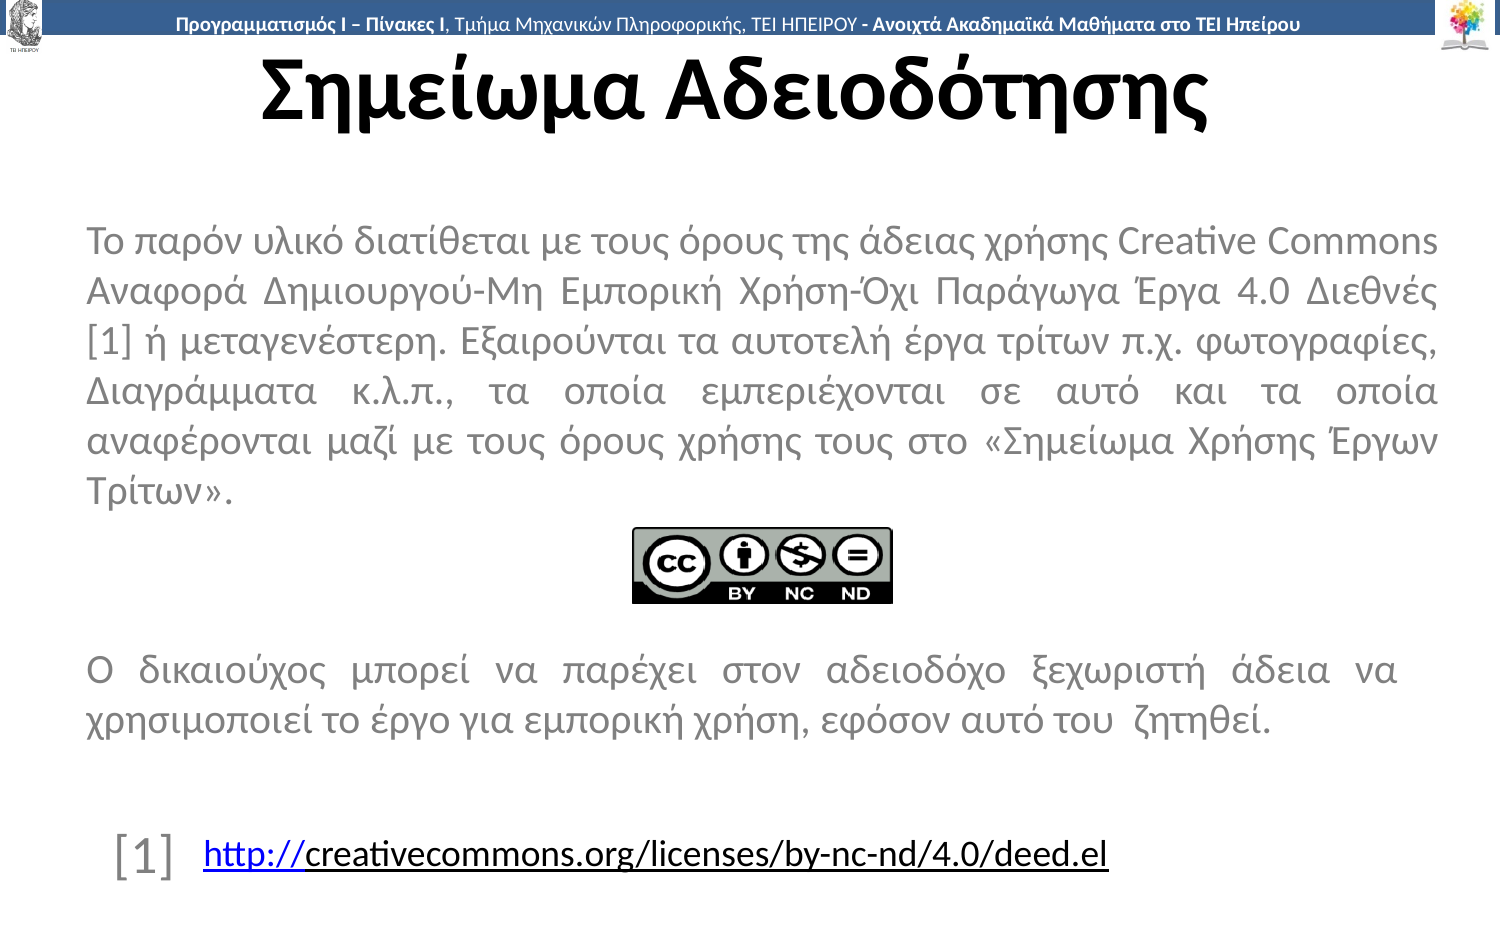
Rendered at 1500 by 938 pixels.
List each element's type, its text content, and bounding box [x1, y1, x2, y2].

text_box Το παρόν υλικό διατίθεται με τους όρους της άδειας χρήσης Creative Commons Αναφορά Δημιουργού-Μη Εμπορική Χρήση-Όχι Παράγωγα Έργα 4.0 Διεθνές [1] ή μεταγενέστερη. Εξαιρούνται τα αυτοτελή έργα τρίτων π.χ. φωτογραφίες, Διαγράμματα κ.λ.π., τα οποία εμπεριέχονται σε αυτό και τα οποία αναφέρονται μαζί με τους όρους χρήσης τους στο «Σημείωμα Χρήσης Έργων Τρίτων». [71, 205, 1454, 521]
text_box [1] [99, 812, 203, 892]
picture [1435, 0, 1495, 52]
text_box Ο δικαιούχος μπορεί να παρέχει στον αδειοδόχο ξεχωριστή άδεια να χρησιμοποιεί το έργο για εμπορική χρήση, εφόσον αυτό του ζητηθεί. [71, 634, 1438, 749]
text_box http://creativecommons.org/licenses/by-nc-nd/4.0/deed.el [203, 821, 1199, 882]
picture [6, 0, 42, 54]
picture [632, 527, 893, 604]
title Σημείωμα Αδειοδότησης [74, 0, 1397, 166]
